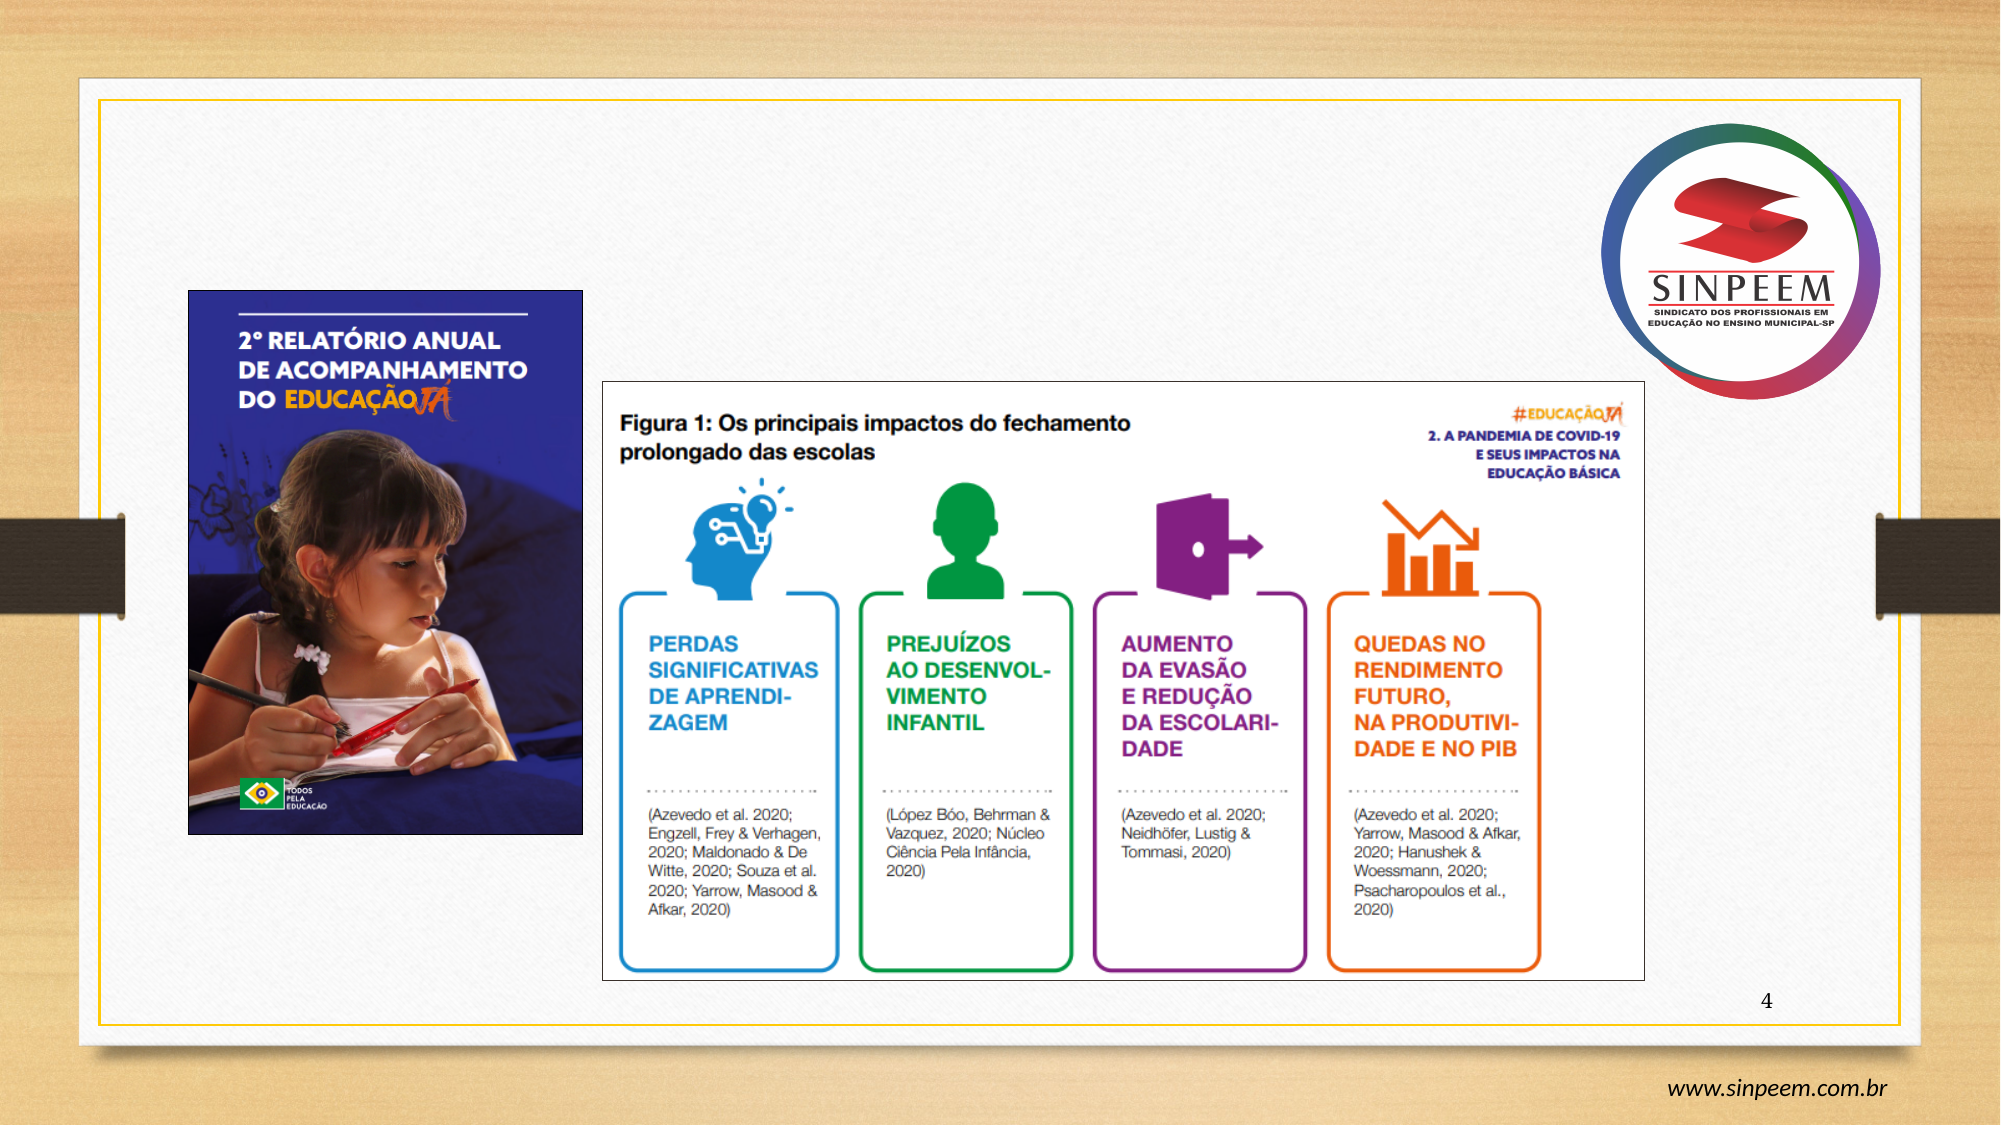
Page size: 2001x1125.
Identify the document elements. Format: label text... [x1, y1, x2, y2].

picture [0, 0, 2001, 1125]
slide_number 4 [1698, 979, 1788, 1025]
text_box www.sinpeem.com.br [1644, 1064, 1903, 1110]
text_box [188, 299, 1552, 950]
